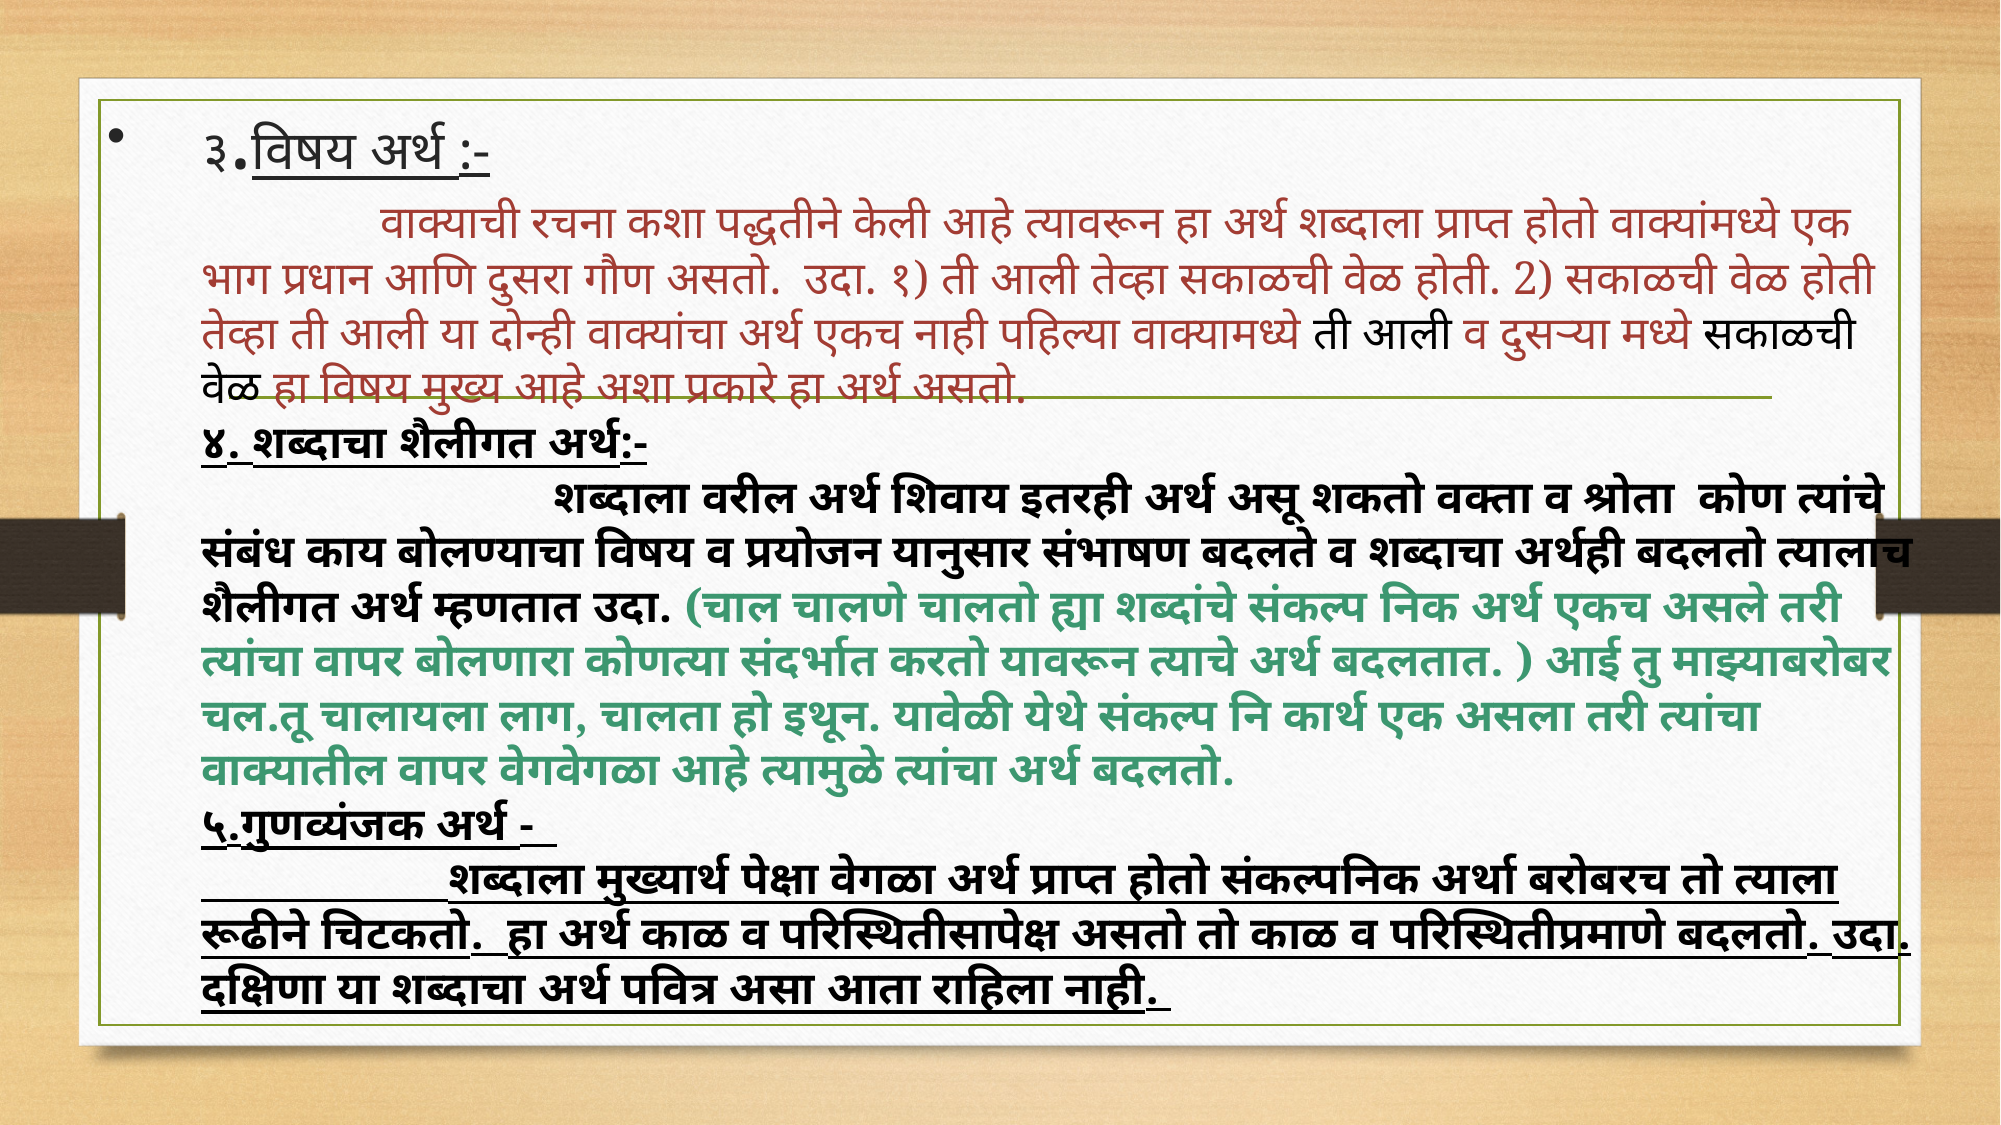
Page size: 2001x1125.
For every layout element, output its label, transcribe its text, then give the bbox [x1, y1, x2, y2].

picture [0, 0, 2001, 1125]
title ३.विषय अर्थ :- वाक्याची रचना कशा पद्धतीने केली आहे त्यावरून हा अर्थ शब्दाला प्राप्त होतो वाक्यांमध्ये एक भाग प्रधान आणि दुसरा गौण असतो. उदा. १) ती आली तेव्हा सकाळची वेळ होती. 2) सकाळची वेळ होती तेव्हा ती आली या दोन्ही वाक्यांचा अर्थ एकच नाही पहिल्या वाक्यामध्ये ती आली व दुसऱ्या मध्ये सकाळची वेळ हा विषय मुख्य आहे अशा प्रकारे हा अर्थ असतो. ४. शब्दाचा शैलीगत अर्थ:- शब्दाला वरील अर्थ शिवाय इतरही अर्थ असू शकतो वक्ता व श्रोता कोण त्यांचे संबंध काय बोलण्याचा विषय व प्रयोजन यानुसार संभाषण बदलते व शब्दाचा अर्थही बदलतो त्यालाच शैलीगत अर्थ म्हणतात उदा. (चाल चालणे चालतो ह्या शब्दांचे संकल्प निक अर्थ एकच असले तरी त्यांचा वापर बोलणारा कोणत्या संदर्भात करतो यावरून त्याचे अर्थ बदलतात. ) आई तु माझ्याबरोबर चल.तू चालायला लाग, चालता हो इथून. यावेळी येथे संकल्प नि कार्थ एक असला तरी त्यांचा वाक्यातील वापर वेगवेगळा आहे त्यामुळे त्यांचा अर्थ बदलतो. ५.गुणव्यंजक अर्थ - शब्दाला मुख्यार्थ पेक्षा वेगळा अर्थ प्राप्त होतो संकल्पनिक अर्था बरोबरच तो त्याला रूढीने चिटकतो. हा अर्थ काळ व परिस्थितीसापेक्ष असतो तो काळ व परिस्थितीप्रमाणे बदलतो. उदा. दक्षिणा या शब्दाचा अर्थ पवित्र असा आता राहिला नाही. [91, 78, 1930, 1040]
